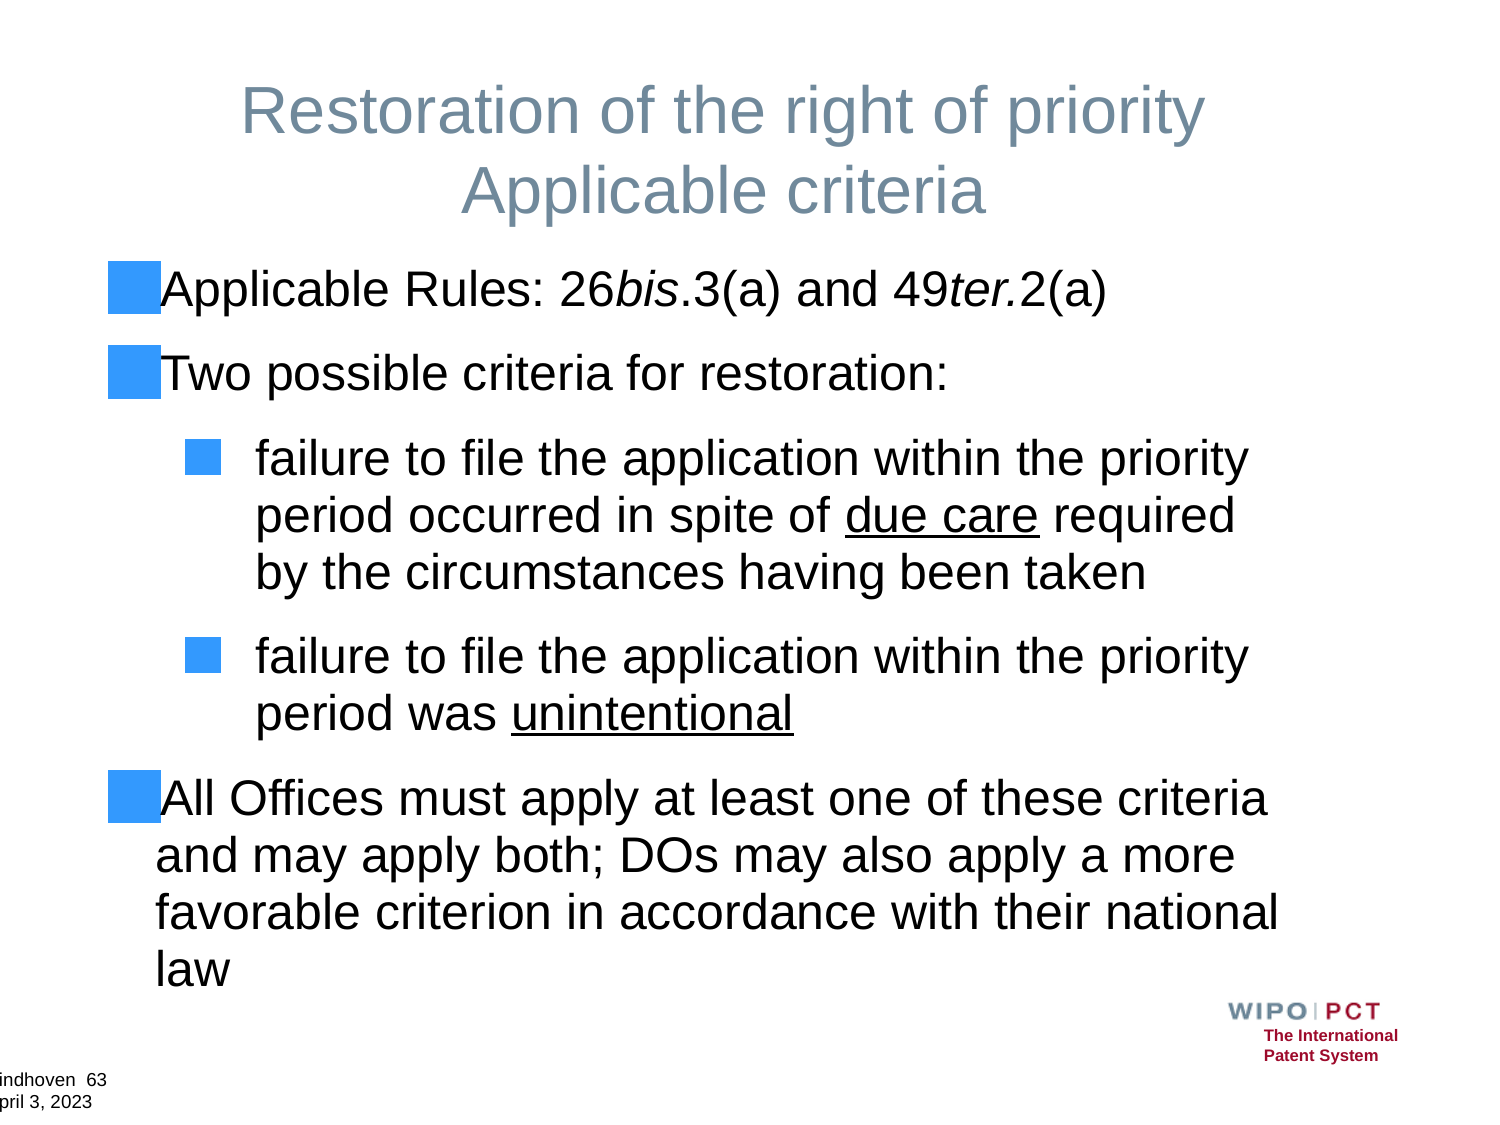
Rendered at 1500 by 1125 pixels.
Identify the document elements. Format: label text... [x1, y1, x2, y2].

list Applicable Rules: 26bis.3(a) and 49ter.2(a) Two possible criteria for restoration: failure to file the application within the priority period occurred in spite of due care required by the circumstances having been taken failure to file the application within the priority period was unintentional All Offices must apply at least one of these criteria and may apply both; DOs may also apply a more favorable criterion in accordance with their national law [93, 253, 1319, 1099]
picture [108, 770, 161, 823]
title Restoration of the right of priority Applicable criteria [86, 40, 1362, 254]
picture [1319, 995, 1386, 1024]
picture [185, 439, 221, 475]
picture [185, 637, 221, 673]
picture [108, 261, 161, 314]
picture [108, 345, 161, 399]
